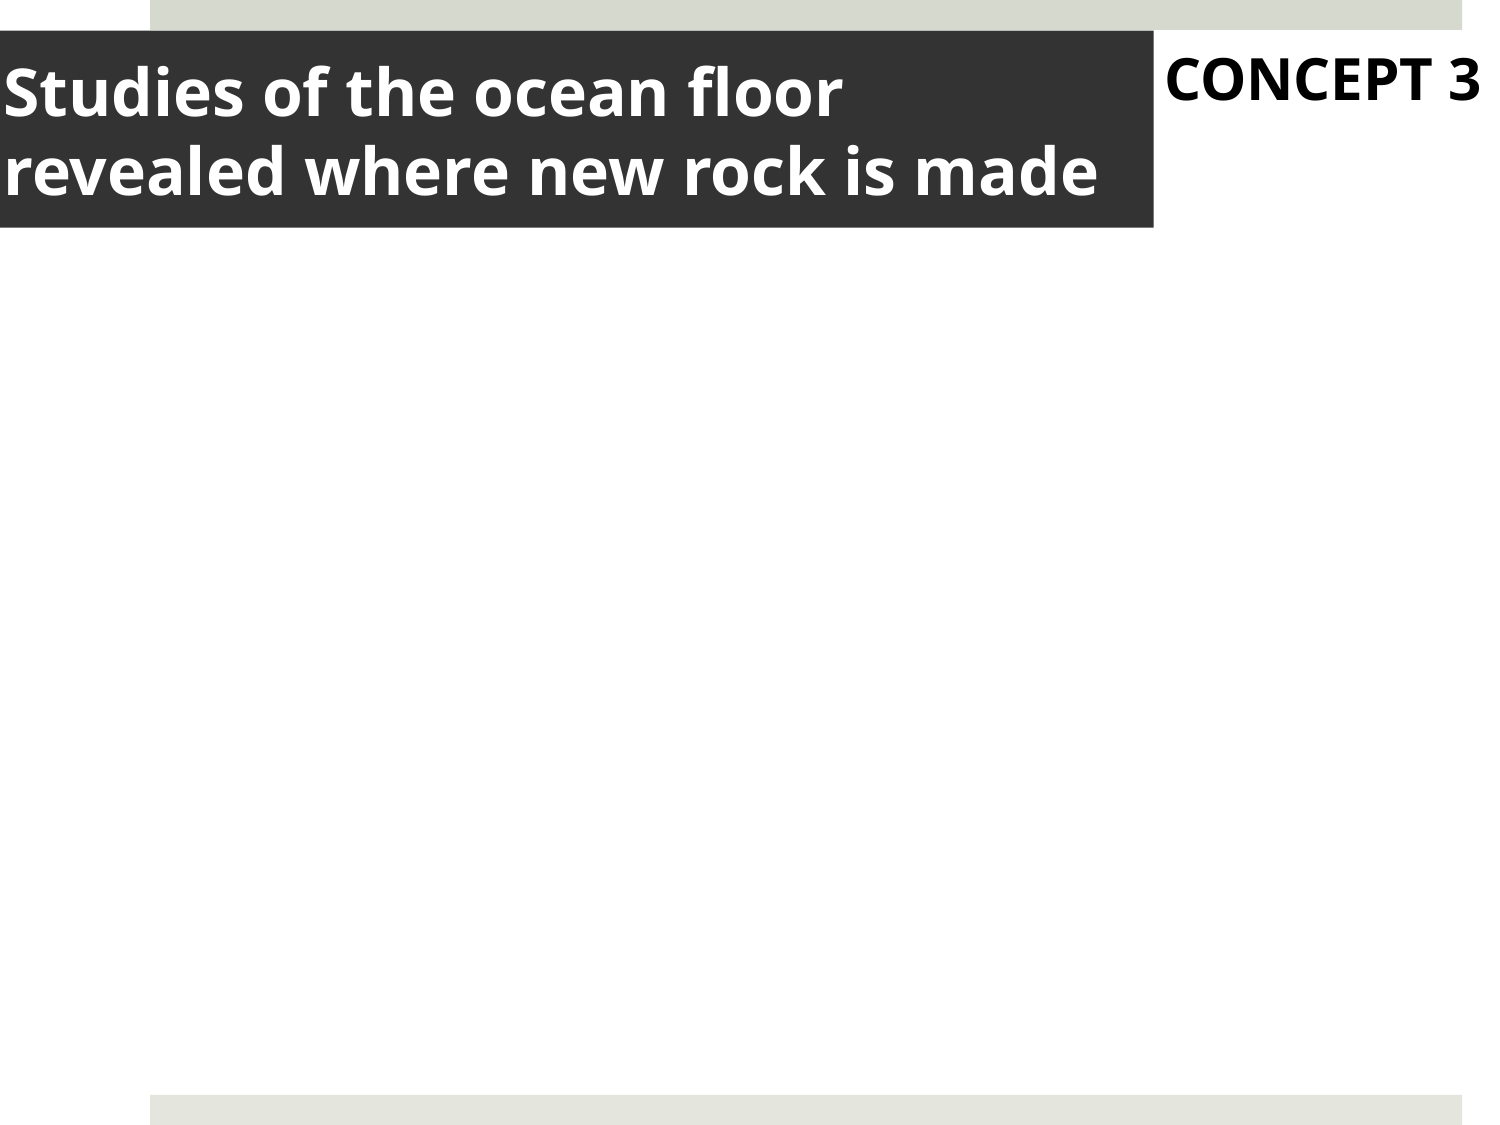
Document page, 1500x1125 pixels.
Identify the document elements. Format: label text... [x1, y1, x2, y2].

title Studies of the ocean floor revealed where new rock is made [0, 30, 1154, 228]
text_box CONCEPT 3 [1149, 34, 1498, 120]
